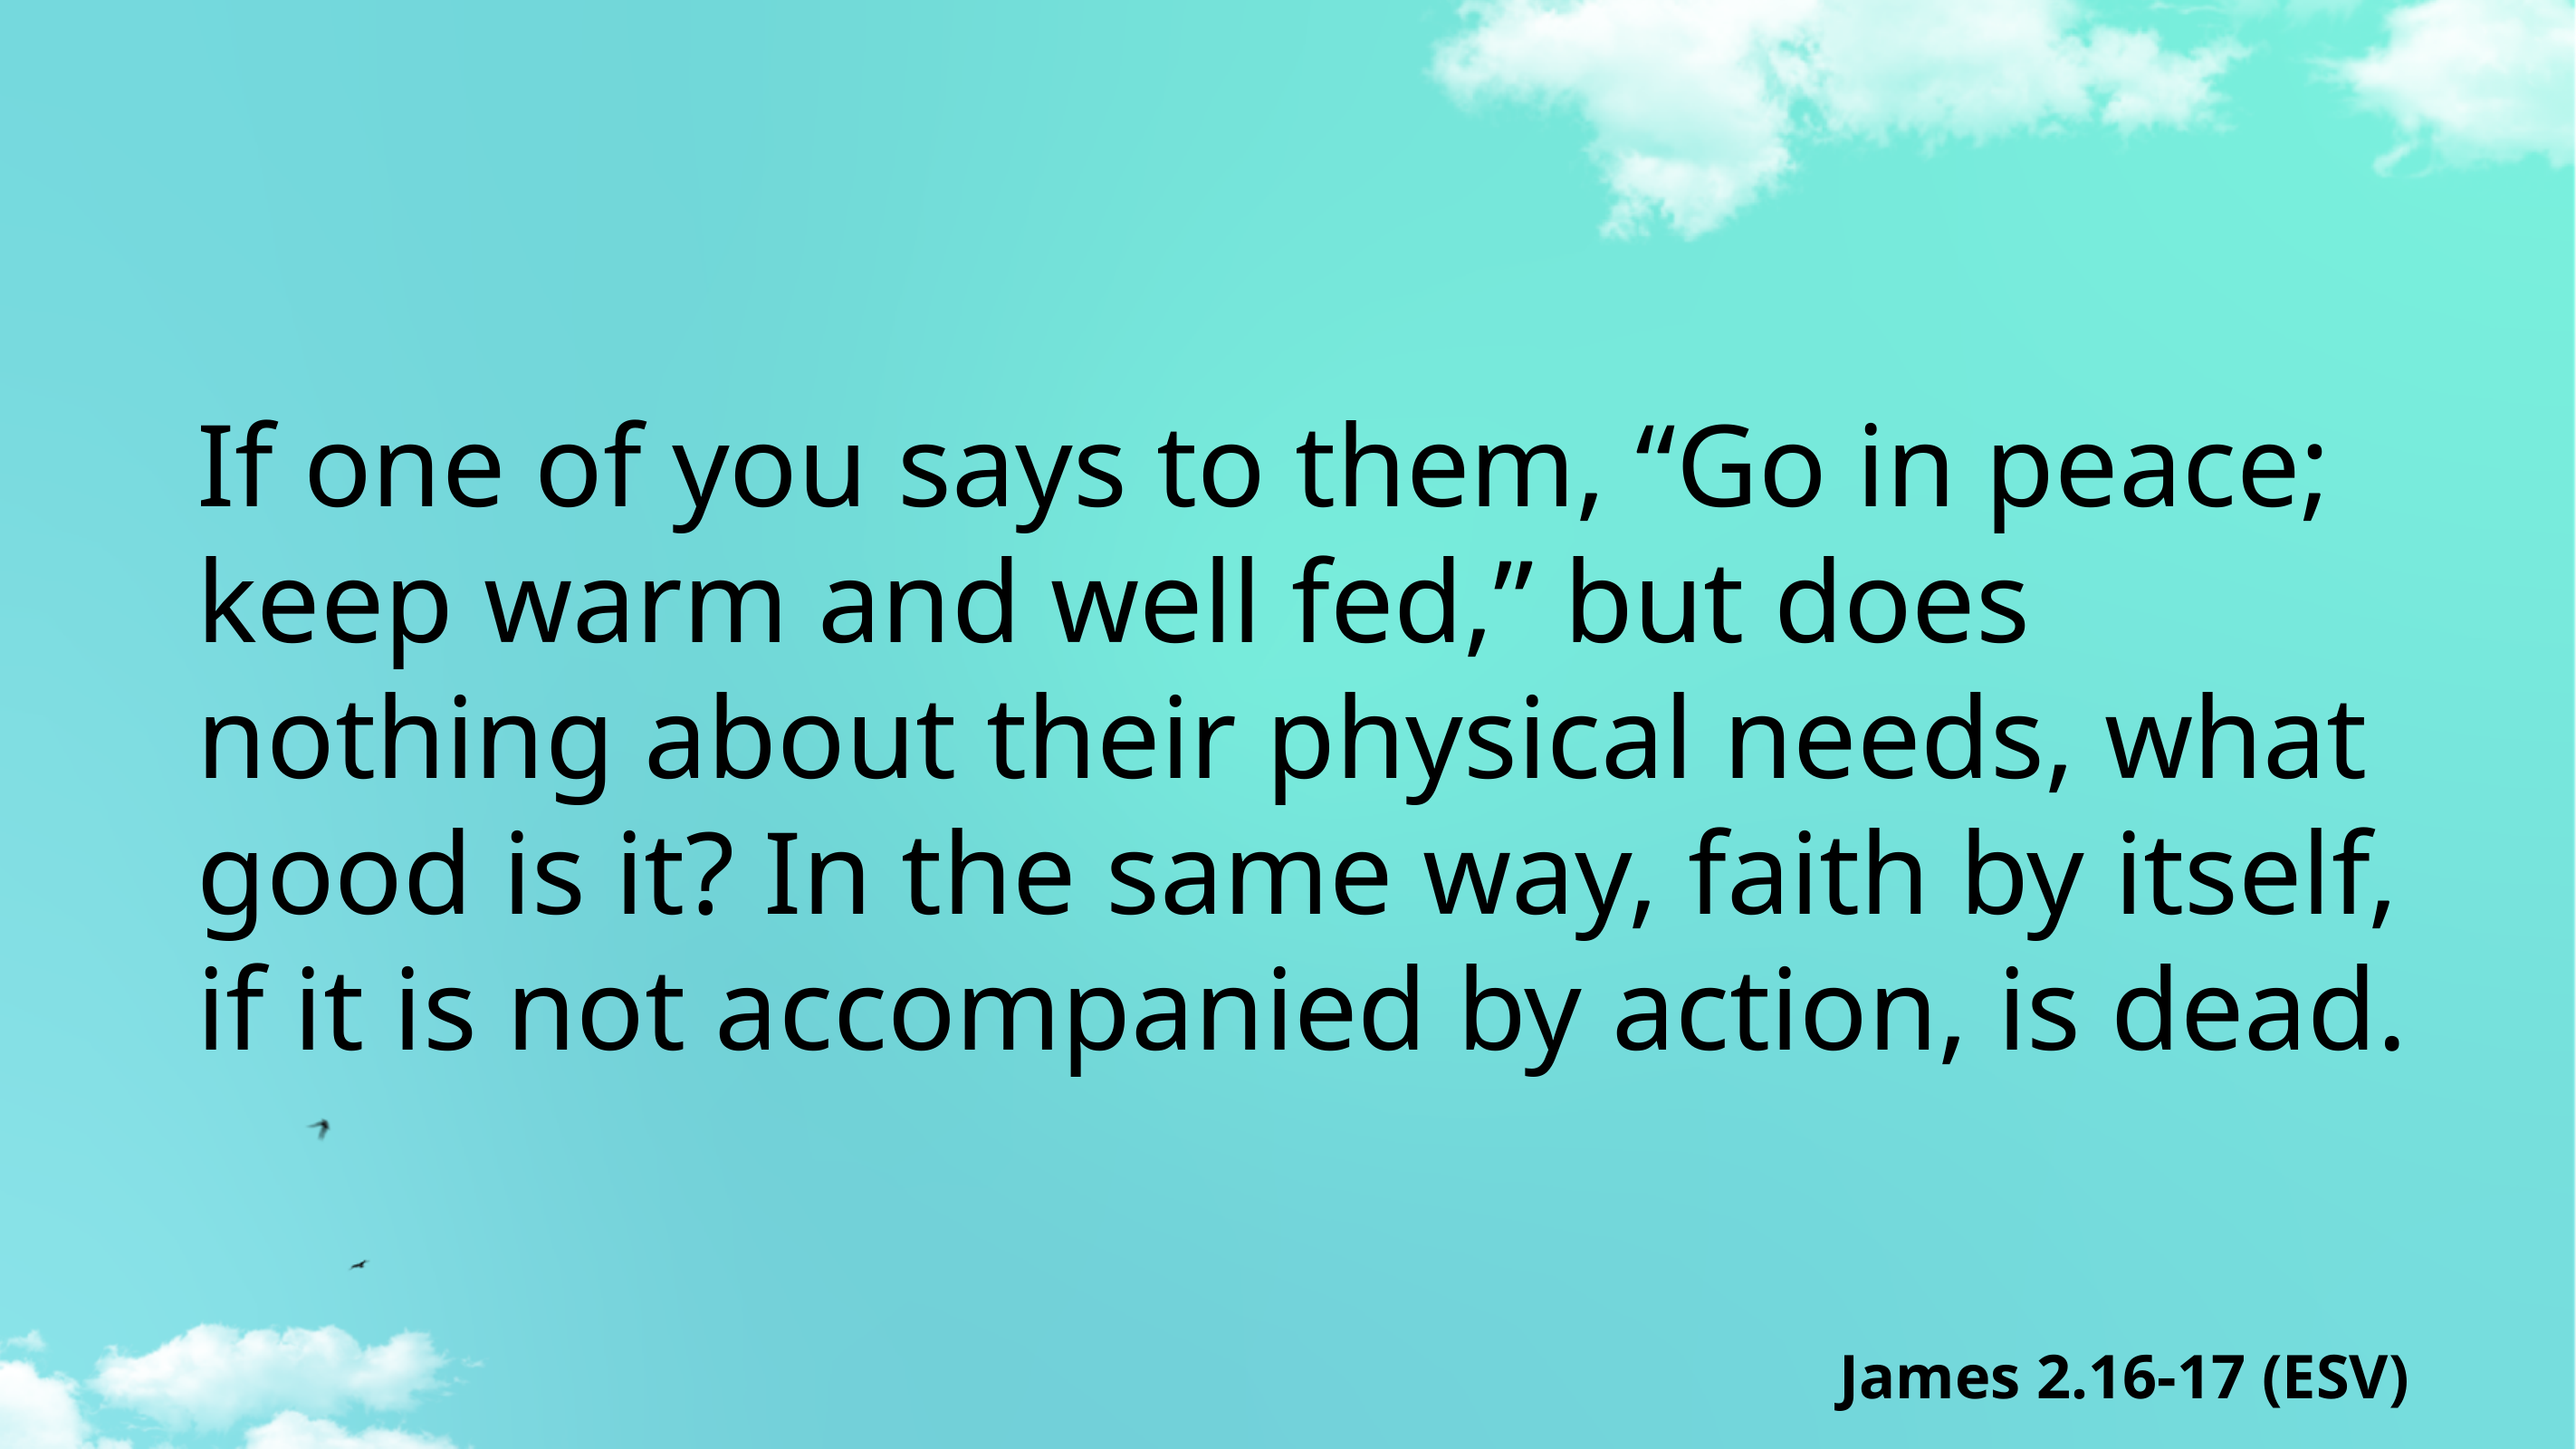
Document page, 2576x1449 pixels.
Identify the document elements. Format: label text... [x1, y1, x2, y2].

picture [0, 0, 2576, 1449]
text_box James 2.16-17 (ESV) [1829, 1328, 2420, 1422]
title If one of you says to them, “Go in peace; keep warm and well fed,” but does nothing about their physical needs, what good is it? In the same way, faith by itself, if it is not accompanied by action, is dead. [188, 11, 2431, 1449]
